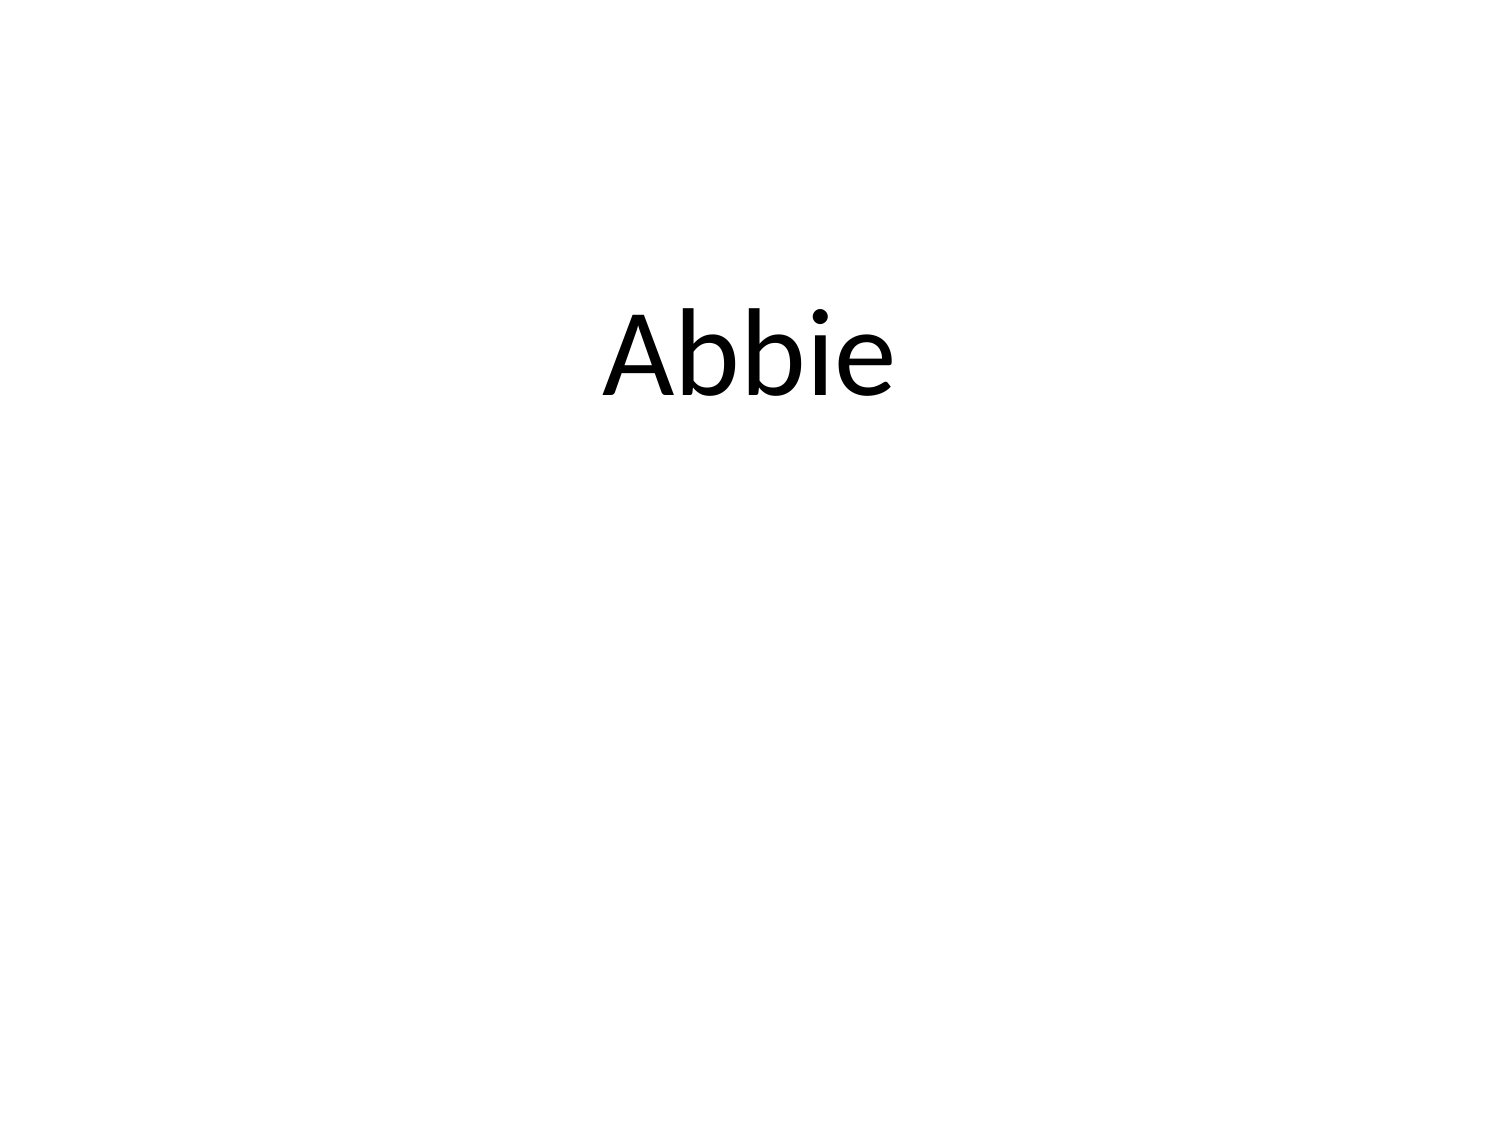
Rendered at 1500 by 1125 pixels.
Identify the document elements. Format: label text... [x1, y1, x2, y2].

list Abbie [75, 262, 1425, 450]
